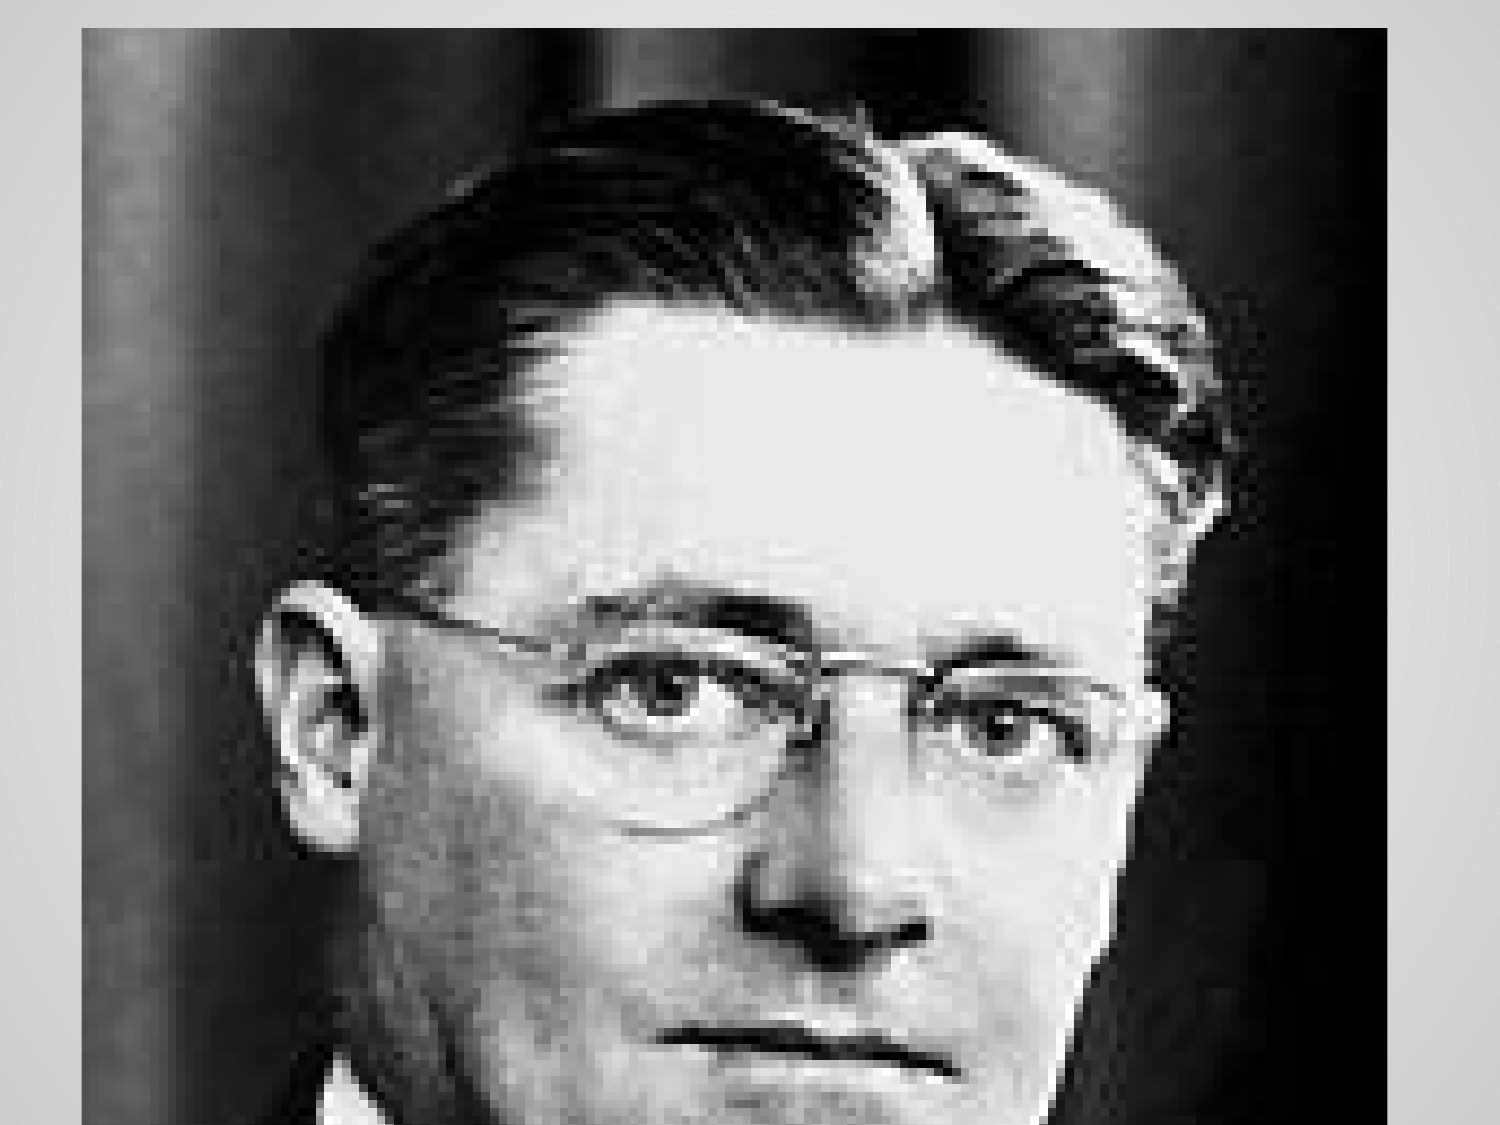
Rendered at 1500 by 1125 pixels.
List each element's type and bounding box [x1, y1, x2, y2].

text_box [81, 28, 1388, 1125]
